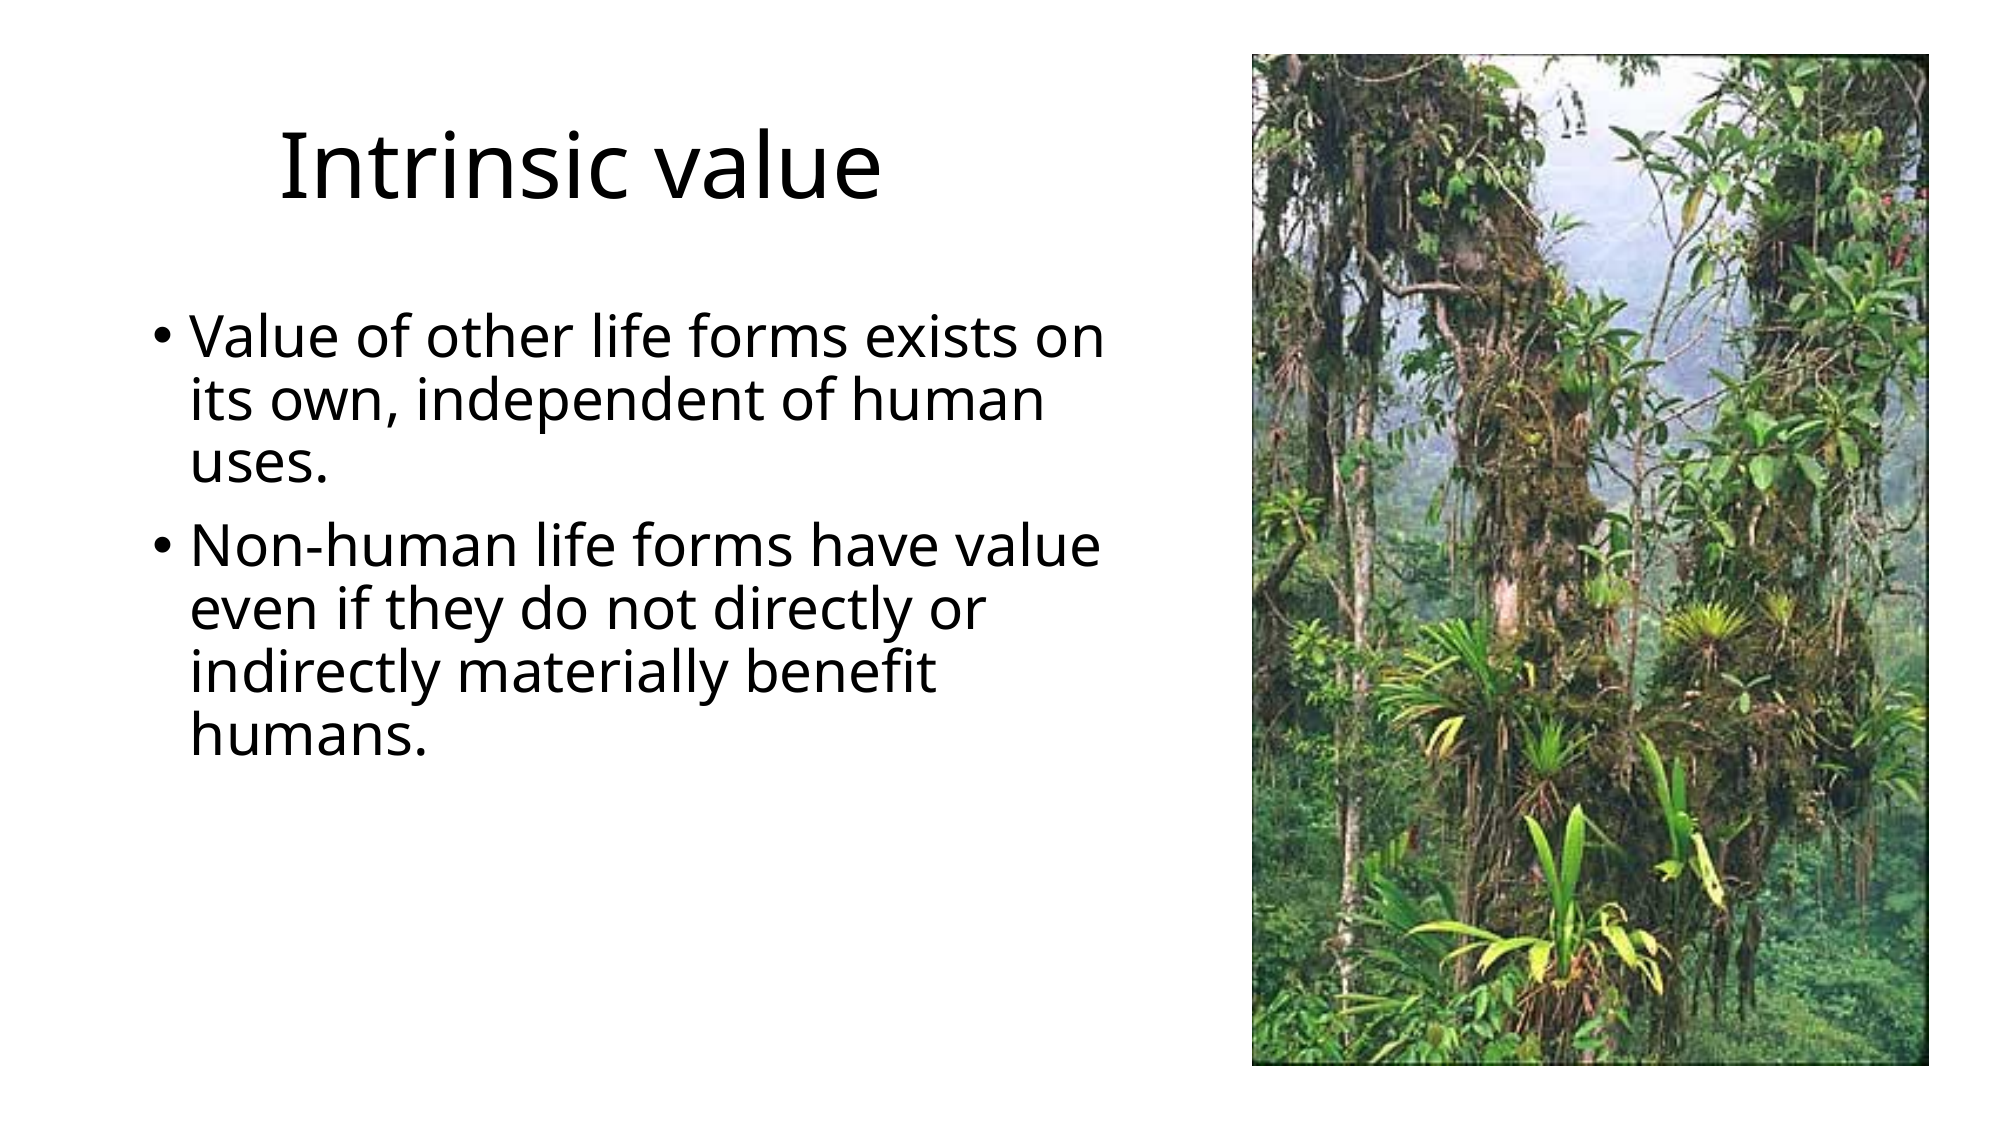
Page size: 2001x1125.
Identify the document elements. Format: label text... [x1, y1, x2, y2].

list Value of other life forms exists on its own, independent of human uses. Non-human life forms have value even if they do not directly or indirectly materially benefit humans. [137, 299, 1194, 1014]
title Intrinsic value [137, 59, 1028, 278]
picture [1252, 54, 1929, 1066]
